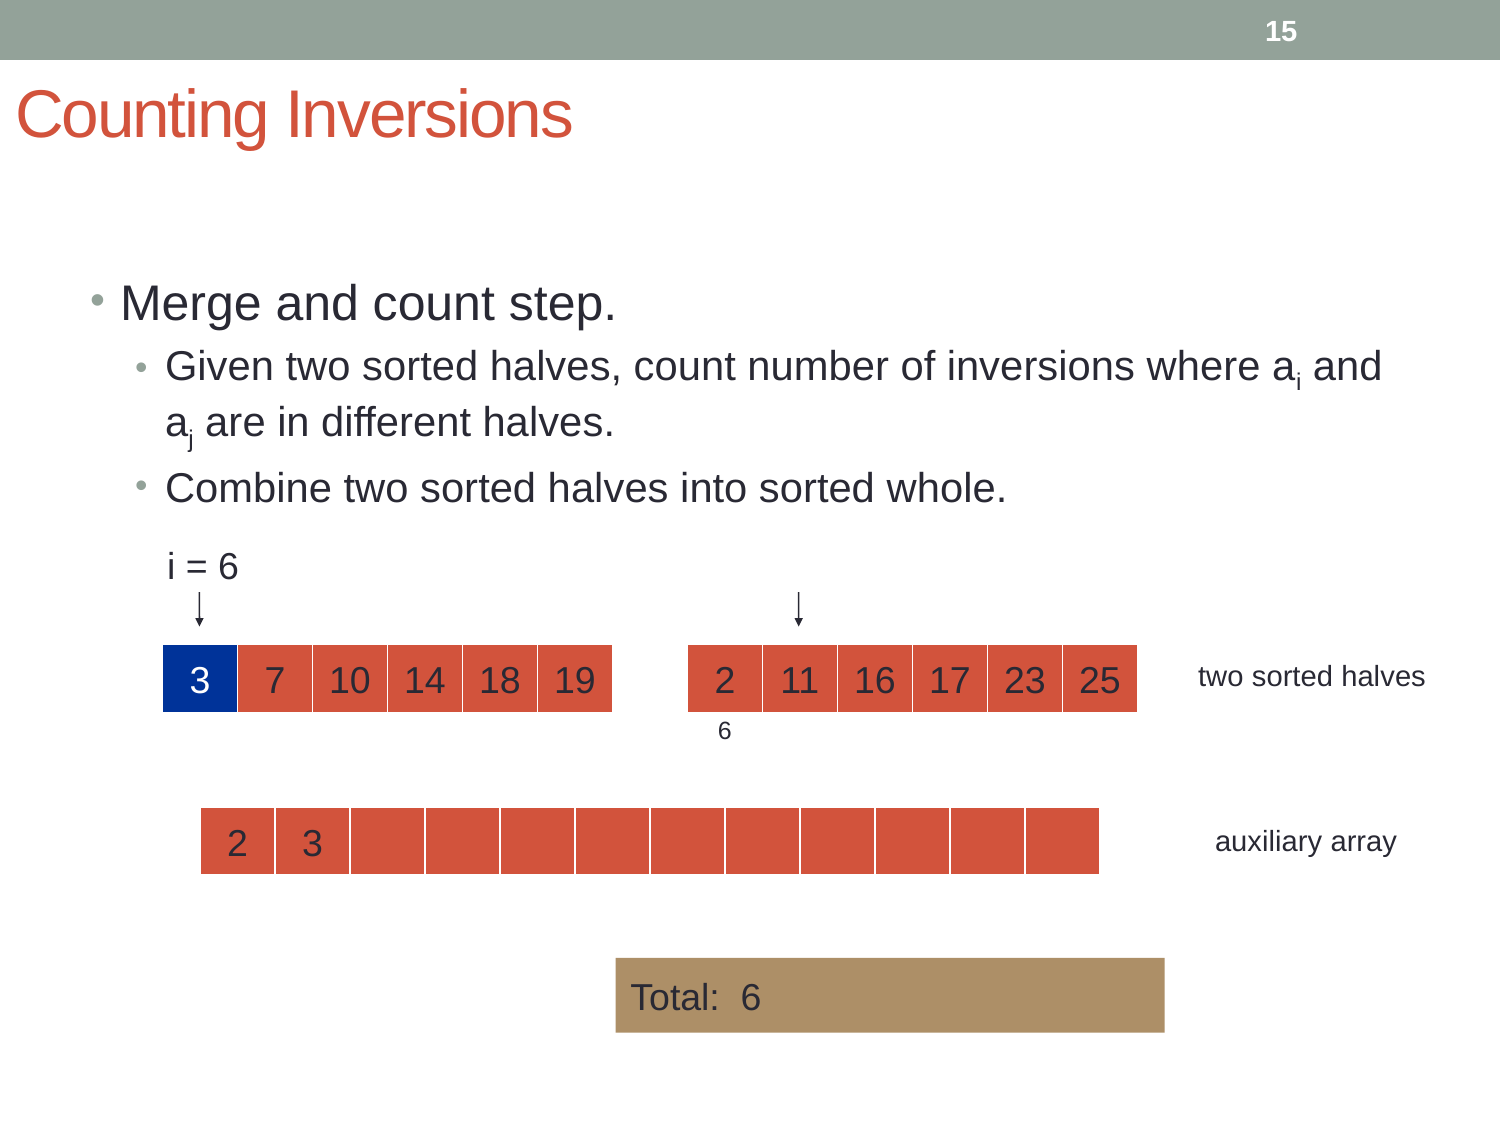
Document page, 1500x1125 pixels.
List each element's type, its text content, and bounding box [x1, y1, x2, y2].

text_box [574, 807, 649, 875]
title Counting Inversions [0, 62, 1500, 159]
text_box [1024, 807, 1100, 875]
text_box 3 [274, 807, 350, 875]
text_box [195, 595, 204, 627]
text_box [794, 592, 803, 627]
text_box [424, 807, 499, 875]
text_box auxiliary array [1149, 814, 1463, 865]
text_box [649, 807, 724, 875]
text_box i = 6 [46, 534, 360, 595]
text_box [350, 807, 424, 875]
list Merge and count step. Given two sorted halves, count number of inversions where ai and aj are in different halves. Combine two sorted halves into sorted whole. [75, 262, 1425, 1063]
text_box [949, 807, 1024, 875]
text_box Total: 6 [615, 957, 1165, 1033]
text_box [800, 807, 874, 875]
text_box 2 [199, 807, 274, 875]
slide_number 15 [1250, 3, 1425, 57]
text_box [874, 807, 949, 875]
text_box [724, 807, 800, 875]
text_box two sorted halves [1151, 649, 1474, 700]
text_box [499, 807, 574, 875]
text_box 6 [702, 707, 747, 752]
